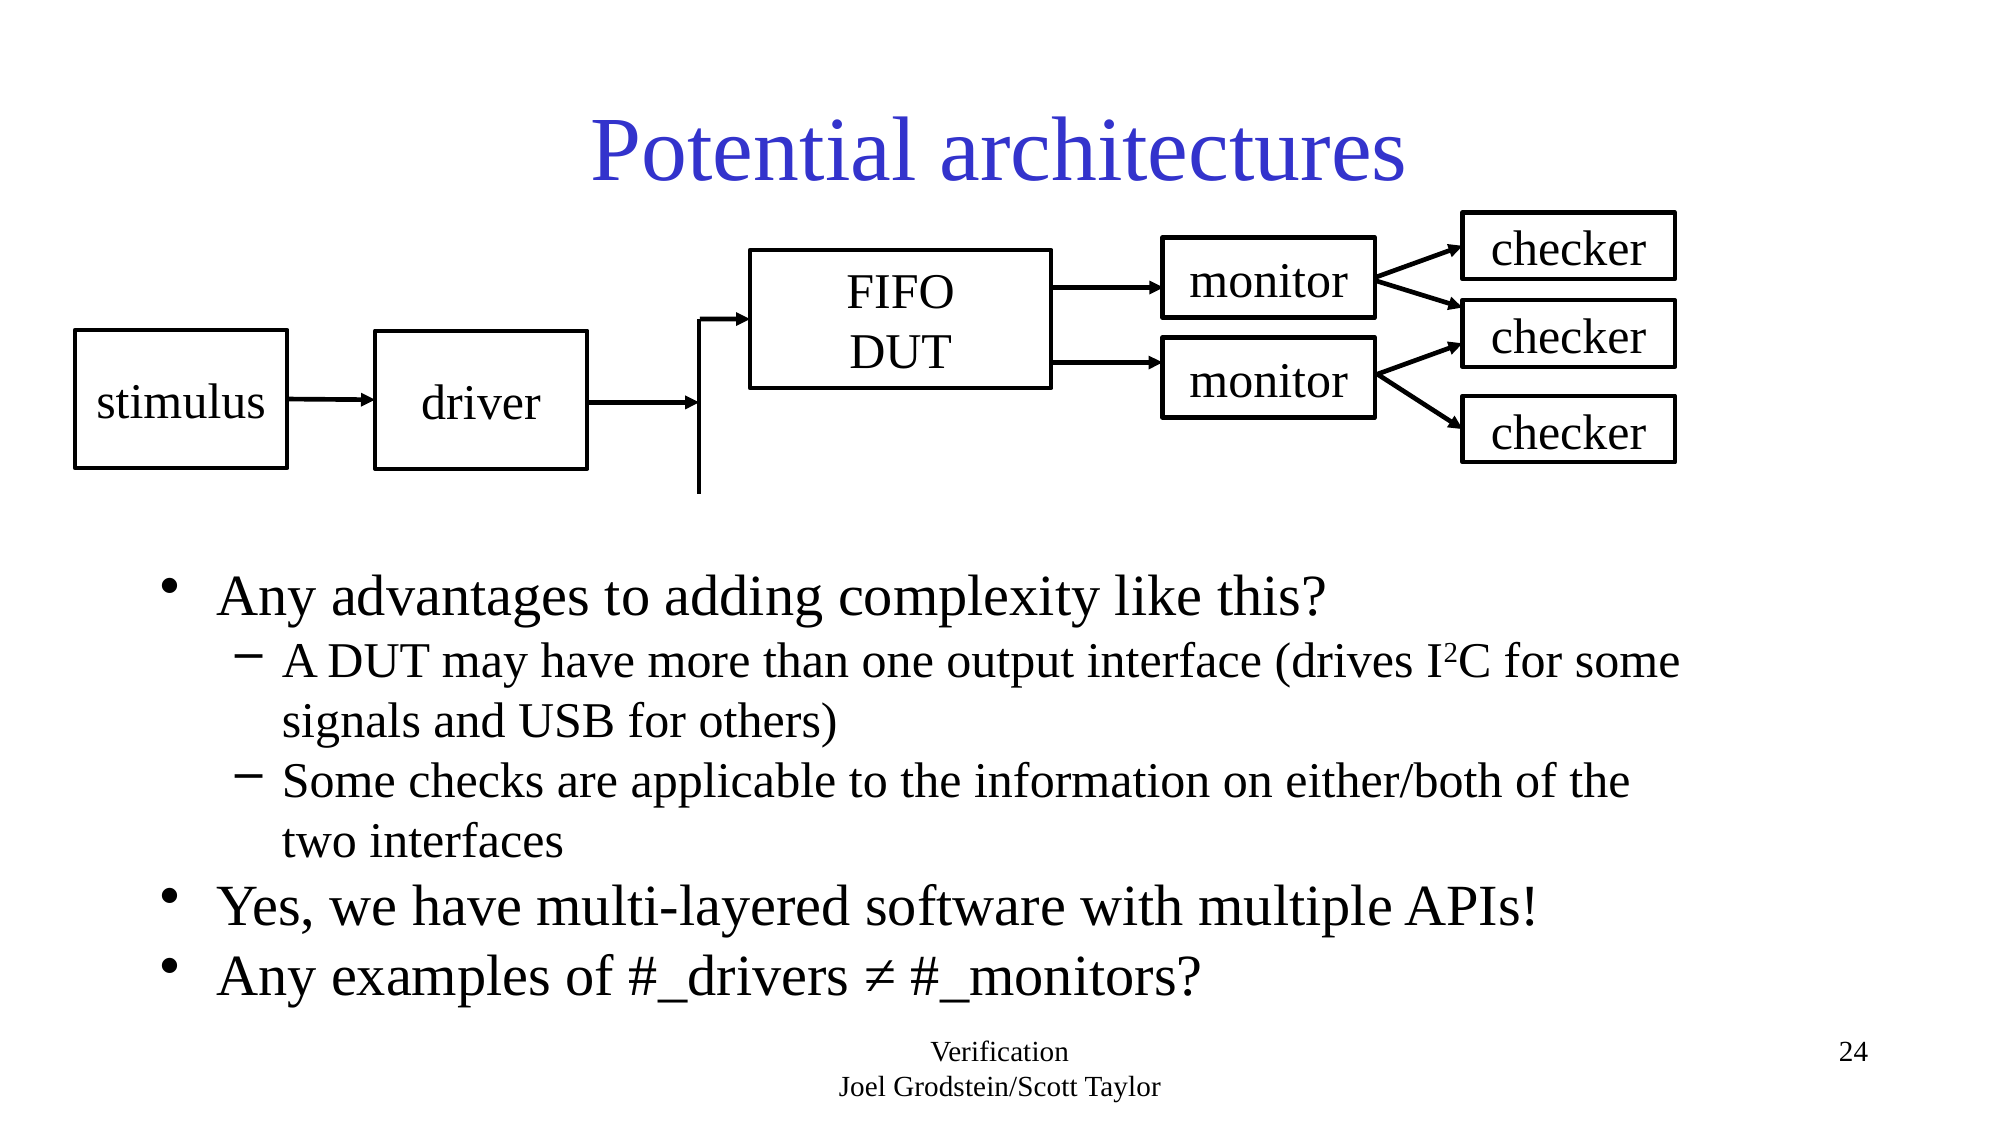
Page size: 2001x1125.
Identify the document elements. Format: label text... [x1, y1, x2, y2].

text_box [1374, 245, 1463, 278]
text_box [1377, 383, 1463, 430]
text_box stimulus [73, 328, 289, 470]
title Potential architectures [150, 50, 1850, 238]
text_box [1374, 343, 1463, 376]
text_box FIFO DUT [748, 248, 1053, 390]
text_box checker [1460, 298, 1677, 369]
footer Verification Joel Grodstein/Scott Taylor [683, 1024, 1317, 1101]
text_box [1376, 280, 1463, 308]
text_box monitor [1160, 235, 1377, 320]
text_box driver [373, 329, 589, 471]
list Any advantages to adding complexity like this? A DUT may have more than one output interface (drives I2C for some signals and USB for others) Some checks are applicable to the information on either/both of the two interfaces Yes, we have multi-layered software with multiple APIs! Any examples of #_drivers ≠ #_monitors? [144, 549, 1713, 1025]
text_box checker [1460, 210, 1677, 281]
text_box monitor [1160, 335, 1377, 420]
text_box checker [1460, 394, 1677, 464]
